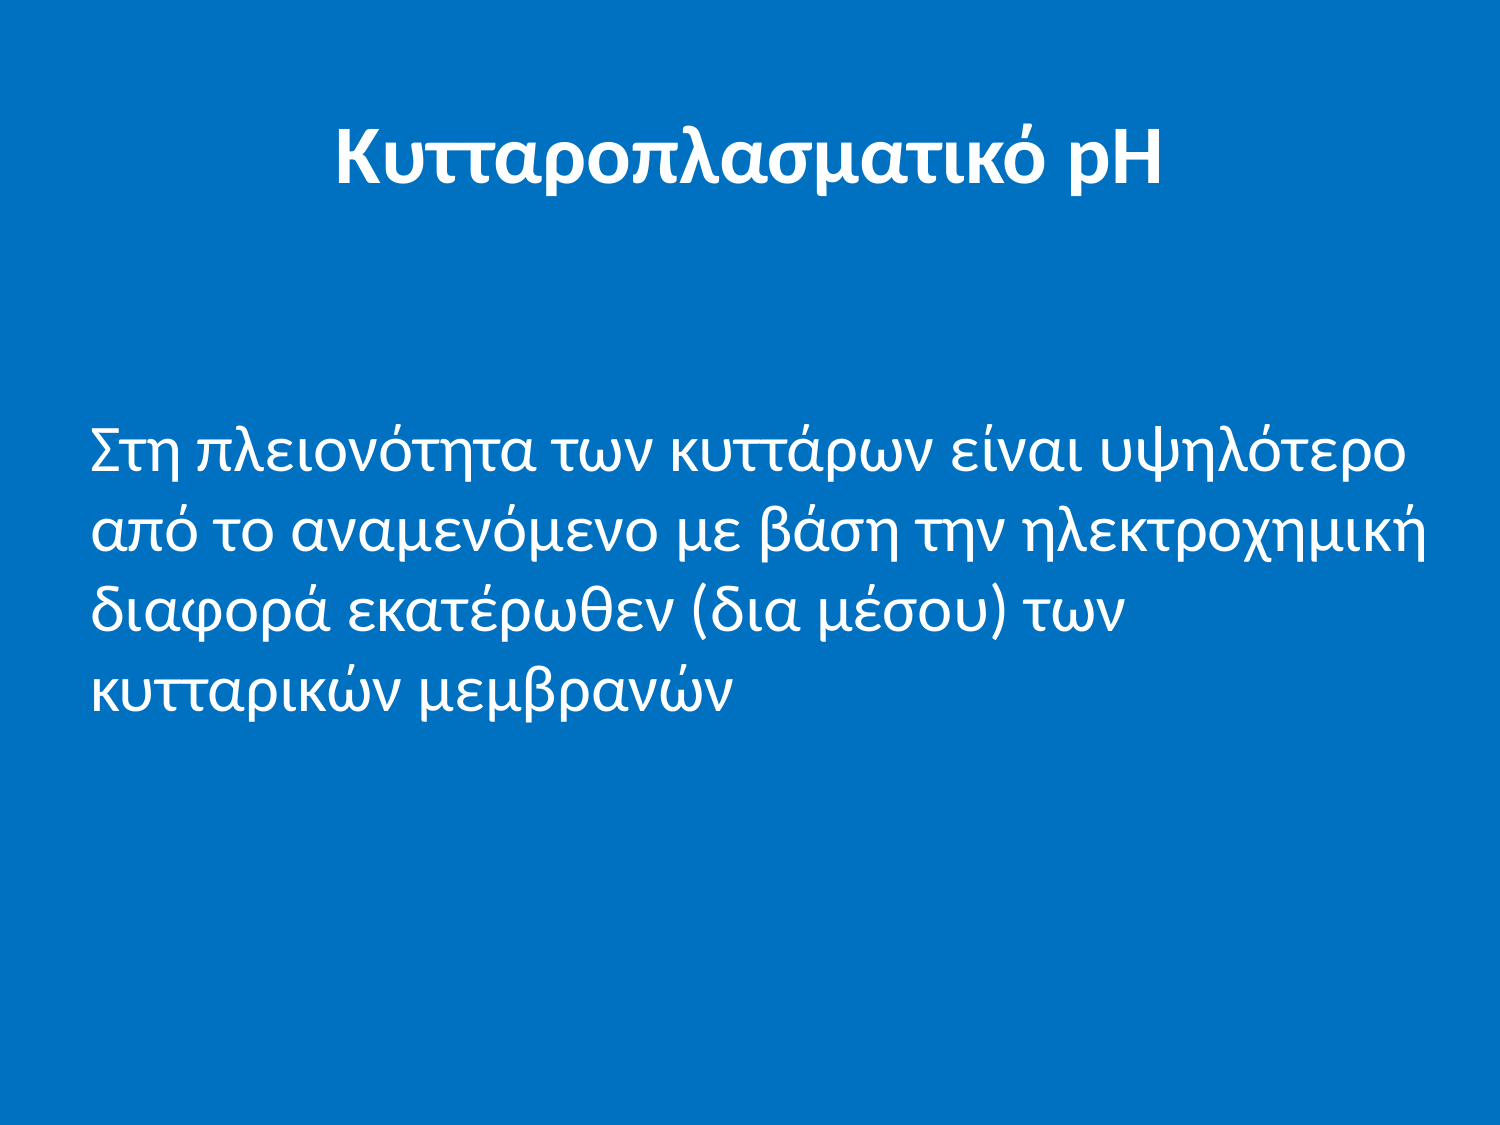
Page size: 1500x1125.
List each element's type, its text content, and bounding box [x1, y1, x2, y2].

list Στη πλειονότητα των κυττάρων είναι υψηλότερο από το αναμενόμενο με βάση την ηλεκτροχημική διαφορά εκατέρωθεν (δια μέσου) των κυτταρικών μεμβρανών [75, 397, 1459, 1071]
title Κυτταροπλασματικό pH [75, 56, 1425, 244]
